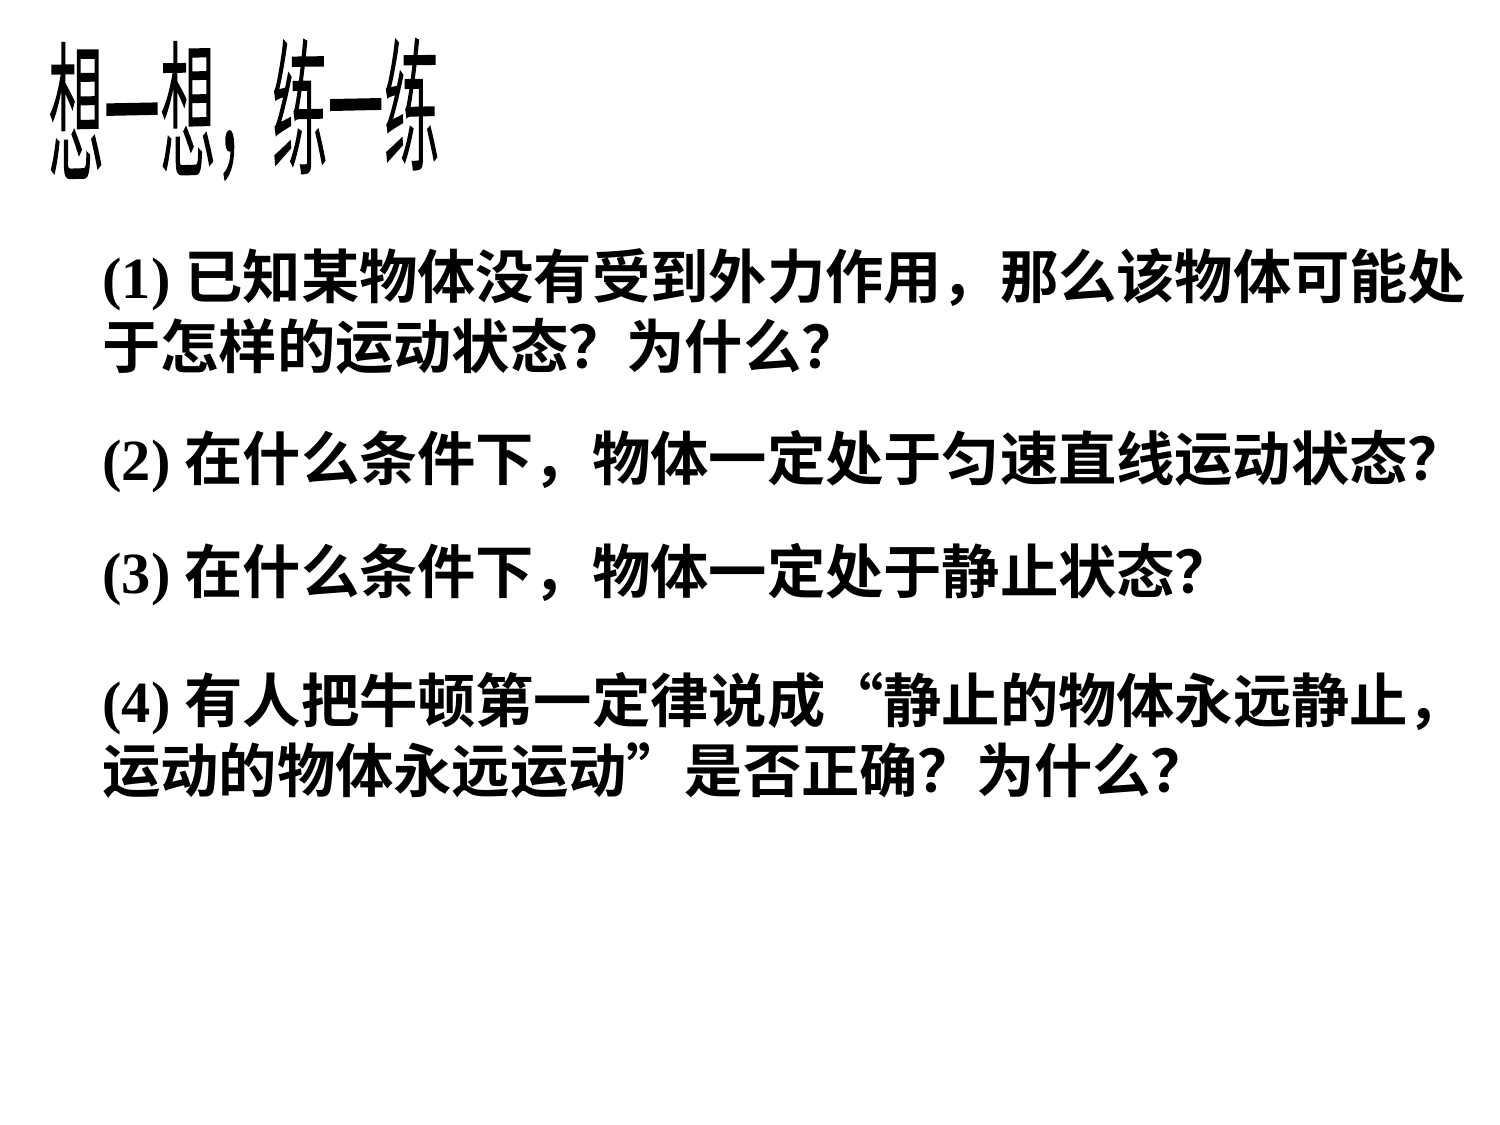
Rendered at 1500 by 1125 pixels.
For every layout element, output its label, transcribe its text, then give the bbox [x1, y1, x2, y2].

text_box (2)在什么条件下，物体一定处于匀速直线运动状态？ [87, 414, 1475, 500]
text_box (3)在什么条件下，物体一定处于静止状态？ [87, 527, 1488, 613]
text_box (4)有人把牛顿第一定律说成“静止的物体永远静止，运动的物体永远运动”是否正确？为什么？ [87, 657, 1425, 812]
text_box (1)已知某物体没有受到外力作用，那么该物体可能处于怎样的运动状态？为什么？ [87, 233, 1500, 388]
